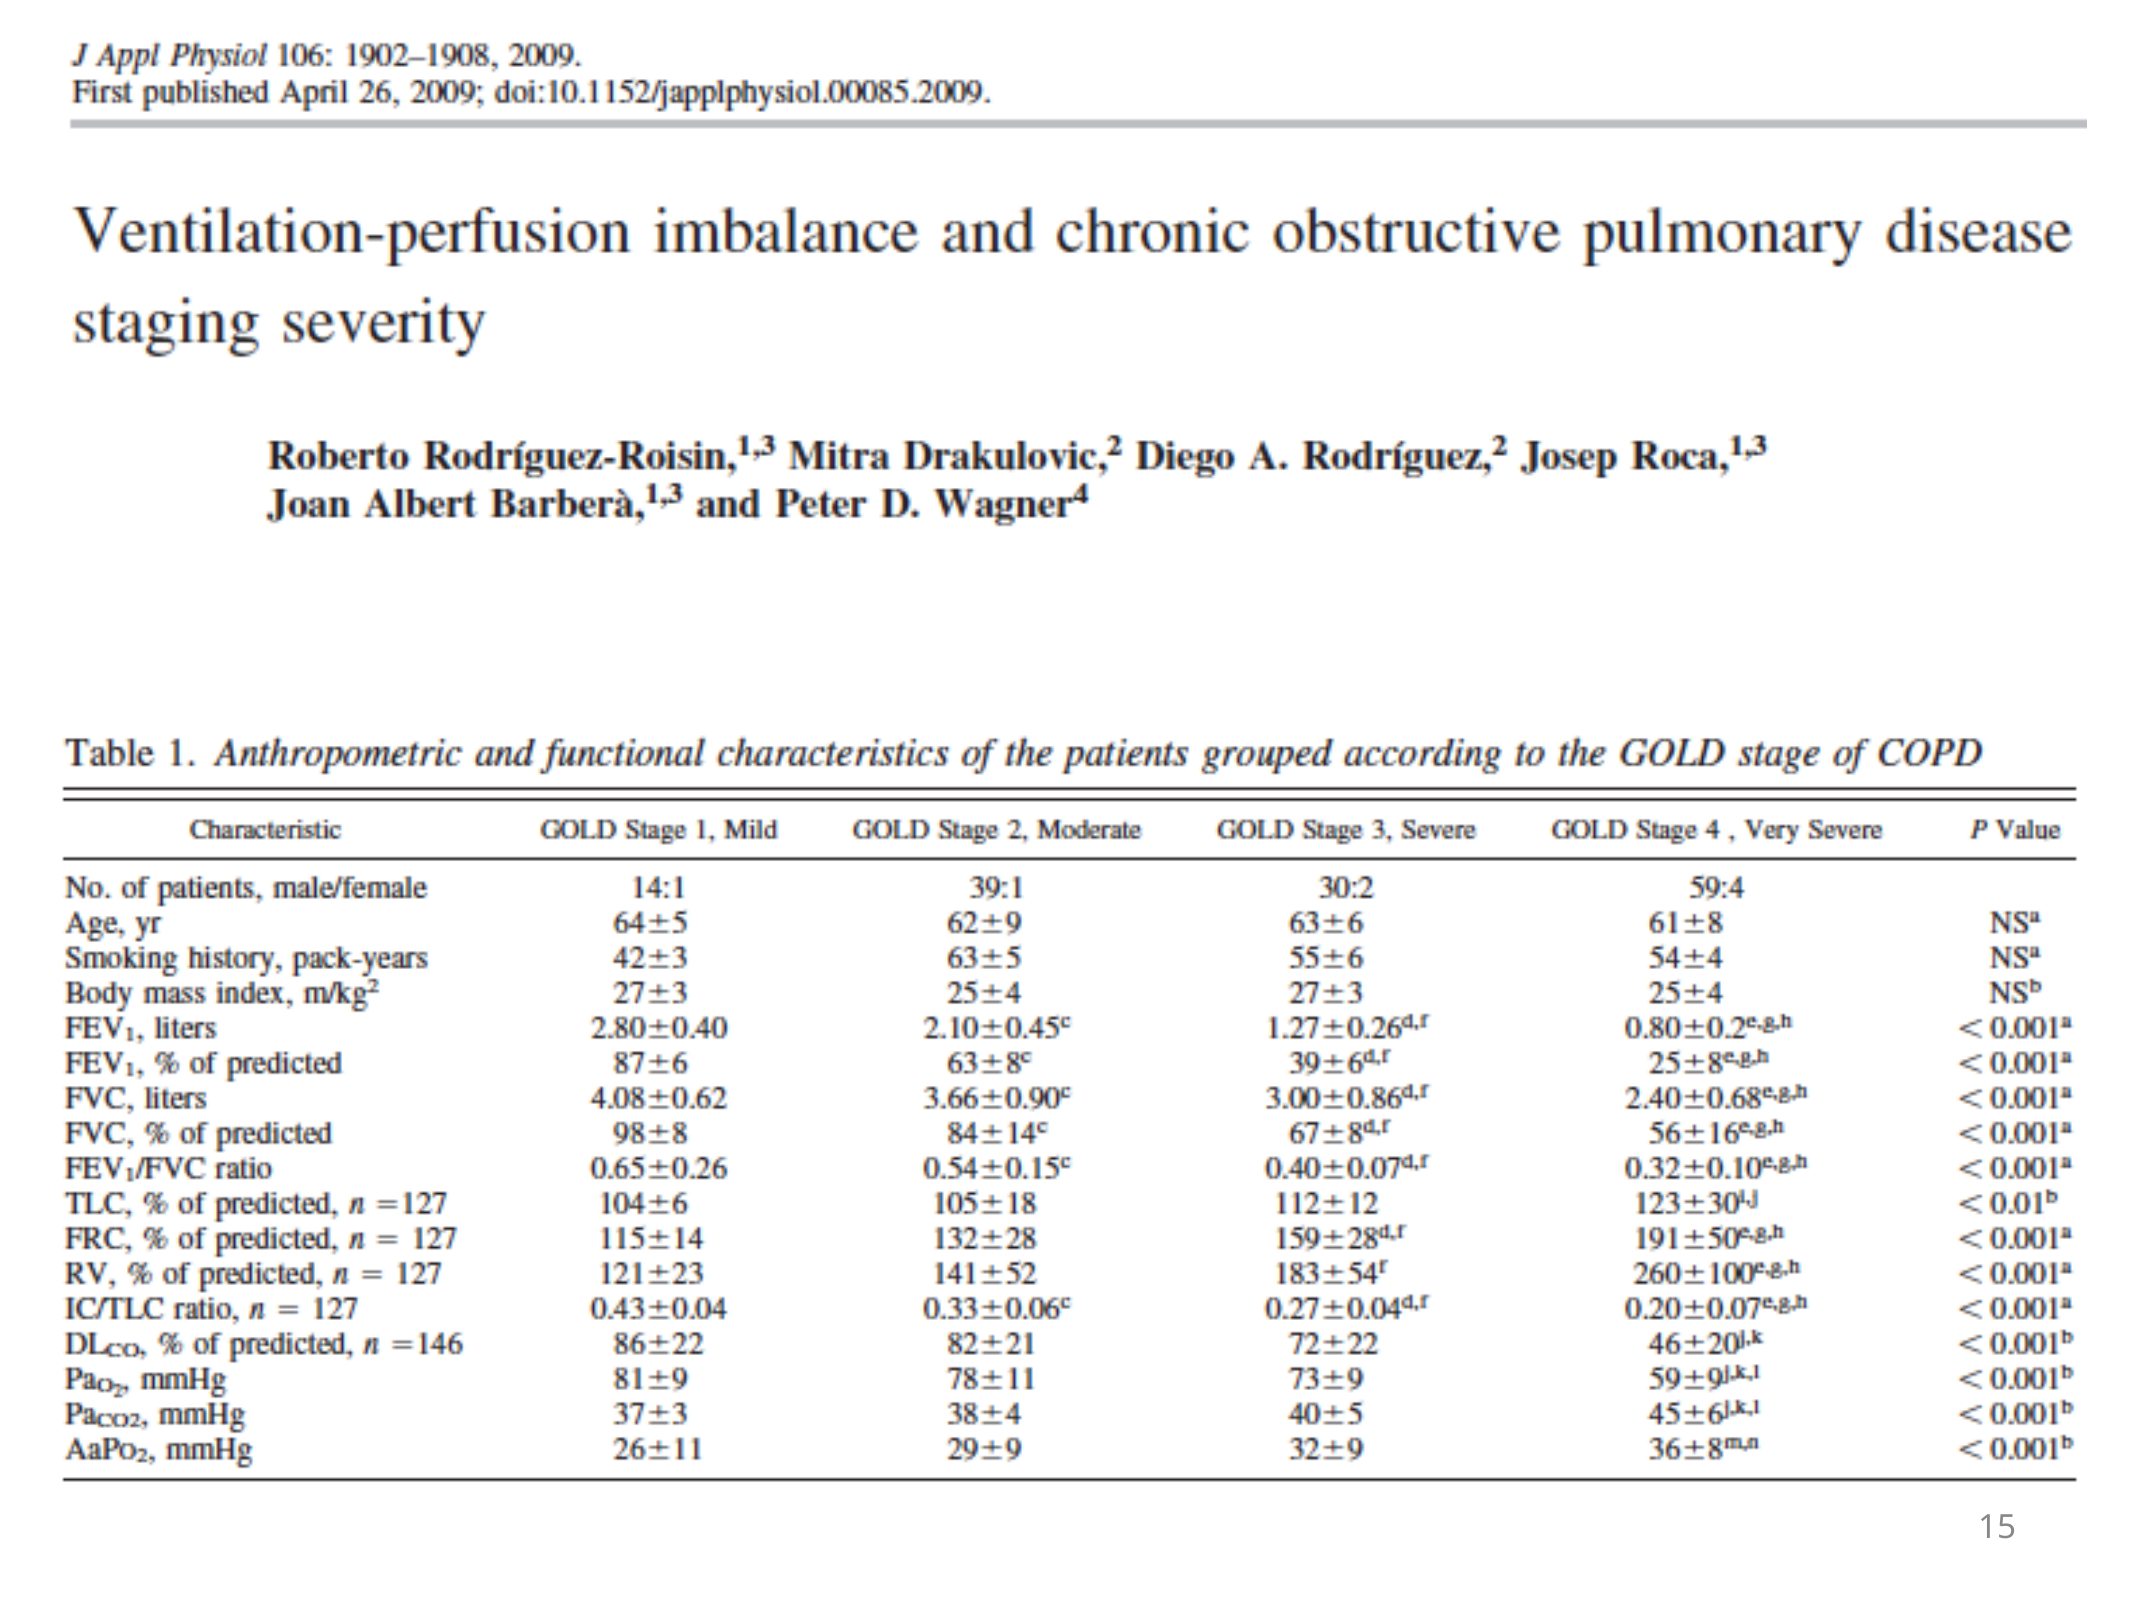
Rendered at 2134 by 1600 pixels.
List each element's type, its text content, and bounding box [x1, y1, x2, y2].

picture [45, 19, 2087, 535]
text_box 15 [1528, 1507, 2027, 1556]
picture [37, 718, 2096, 1498]
